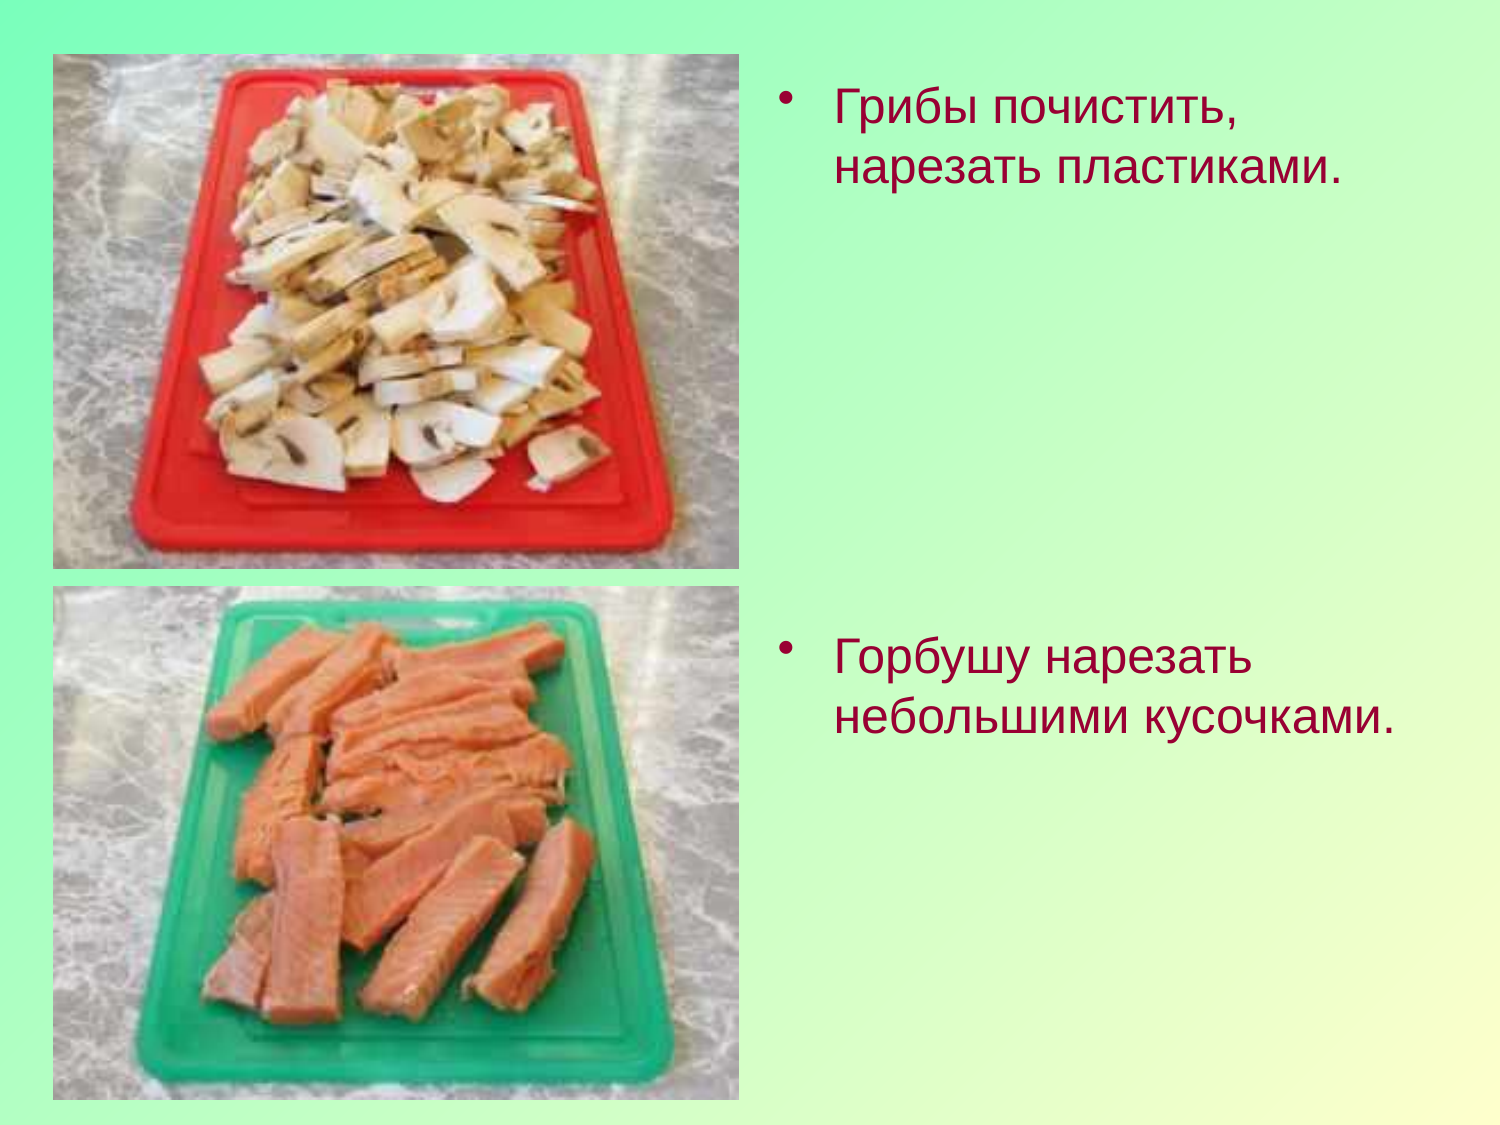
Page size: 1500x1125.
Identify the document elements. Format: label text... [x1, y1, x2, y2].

list Грибы почистить, нарезать пластиками. Горбушу нарезать небольшими кусочками. [762, 66, 1425, 1005]
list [52, 585, 739, 1101]
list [52, 54, 739, 569]
